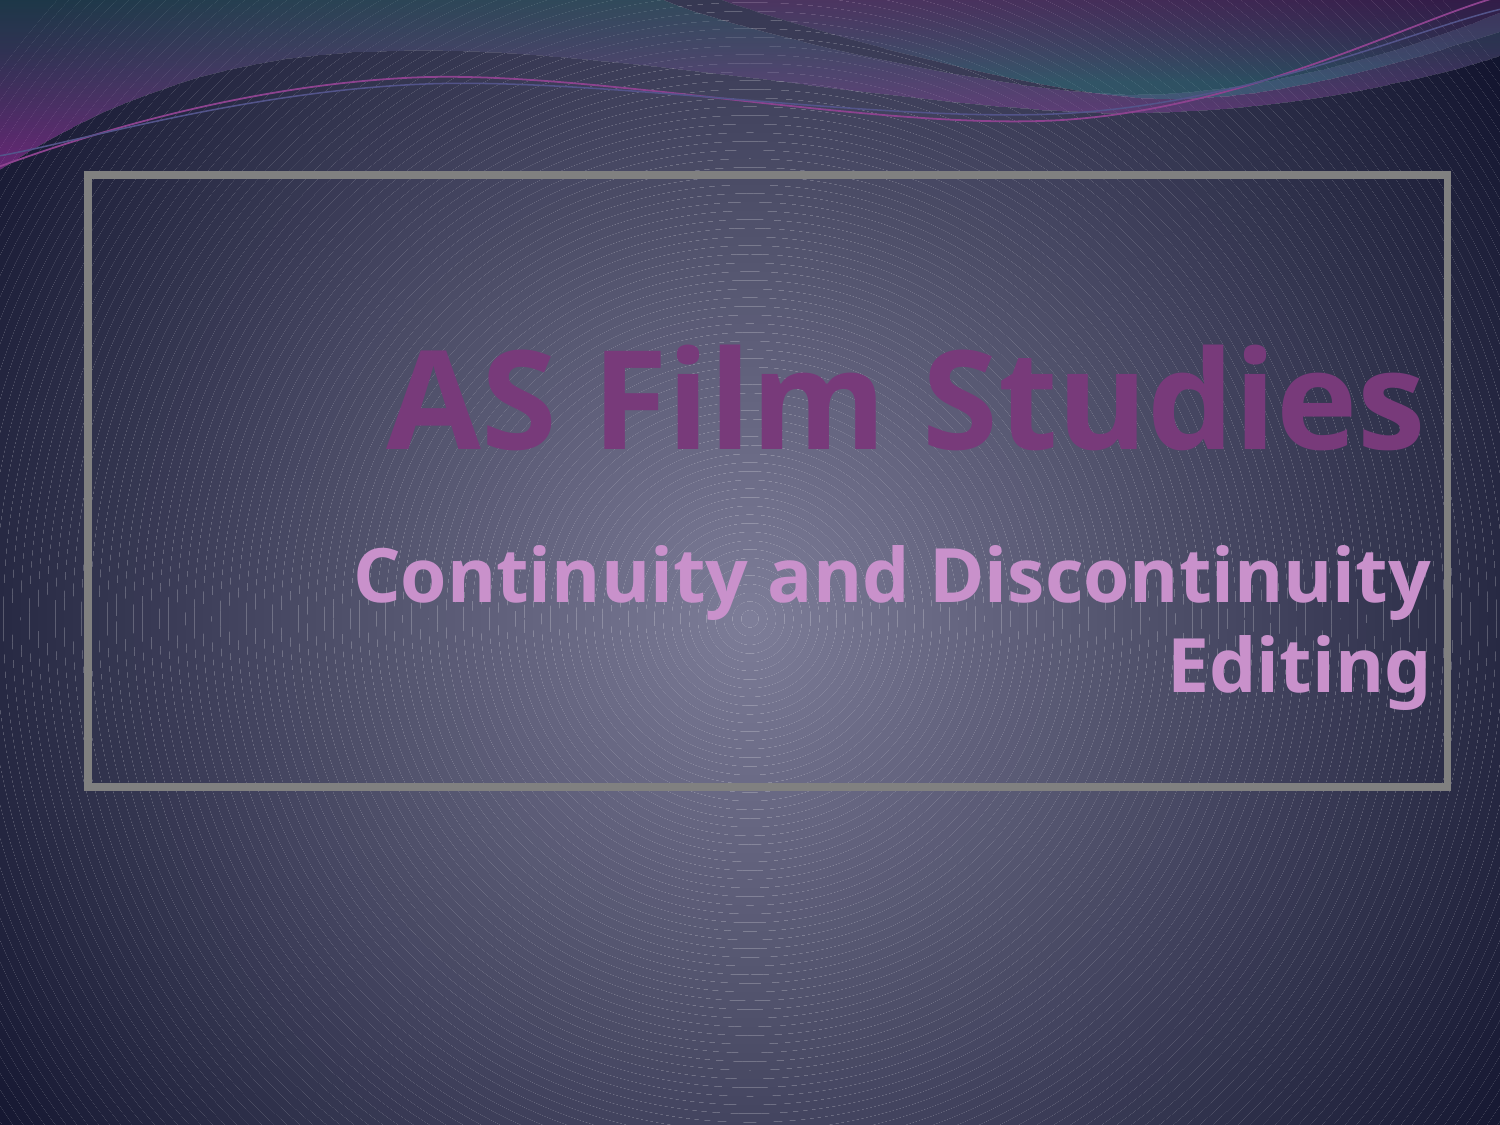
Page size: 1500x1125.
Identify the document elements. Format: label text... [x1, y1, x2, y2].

title AS Film Studies [142, 177, 1431, 478]
text_box [87, 174, 1448, 787]
text_box [81, 357, 87, 585]
subtitle Continuity and Discontinuity Editing [154, 520, 1443, 808]
